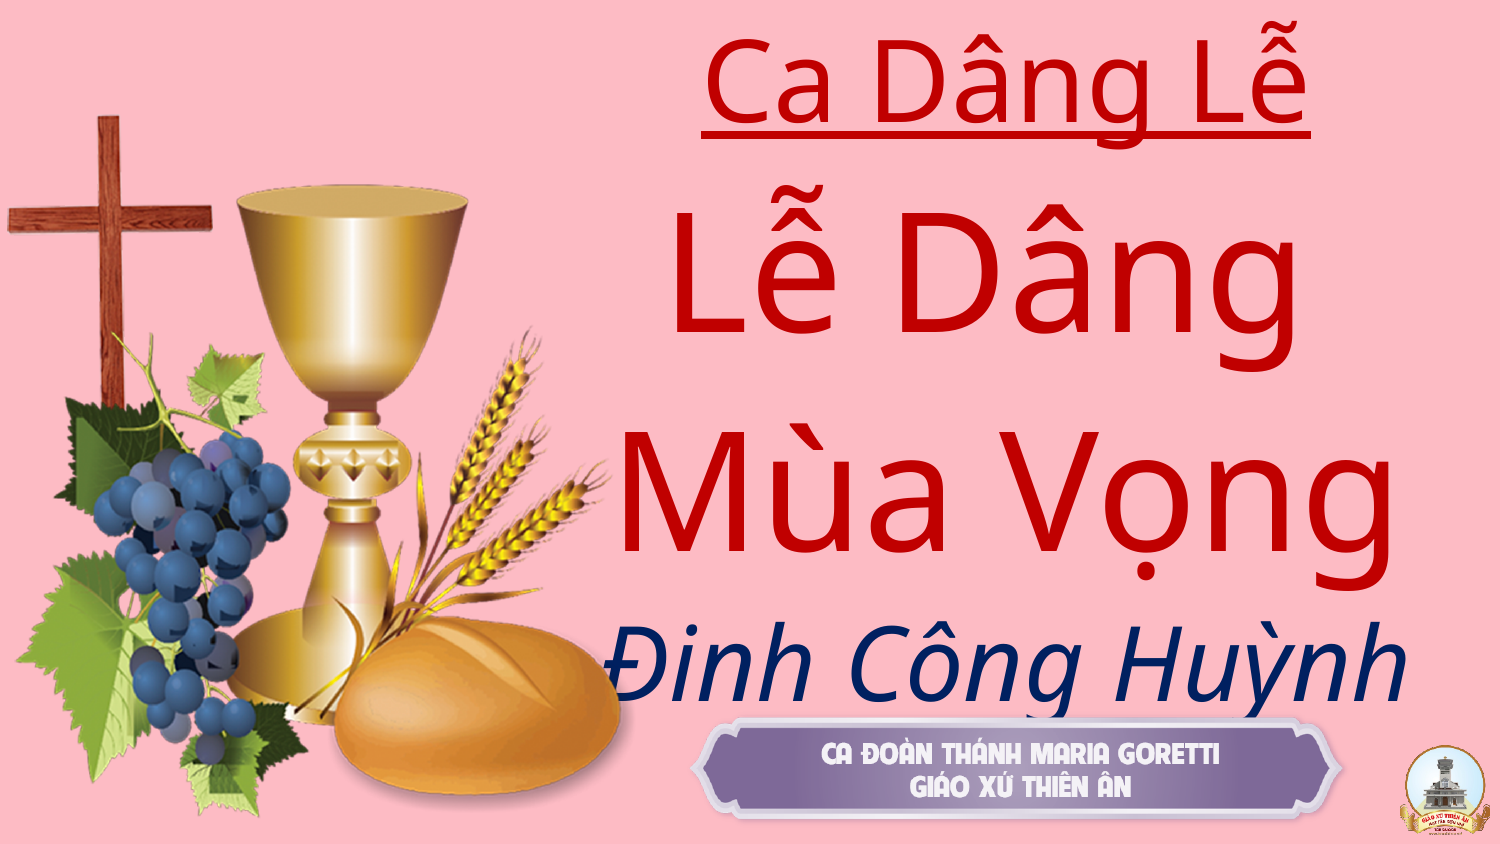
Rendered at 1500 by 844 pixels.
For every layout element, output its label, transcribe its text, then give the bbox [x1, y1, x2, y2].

picture [0, 84, 636, 844]
picture [687, 709, 1351, 832]
text_box Ca Dâng Lễ Lễ Dâng Mùa Vọng Đinh Công Huỳnh [524, 34, 1488, 683]
picture [1400, 745, 1490, 835]
